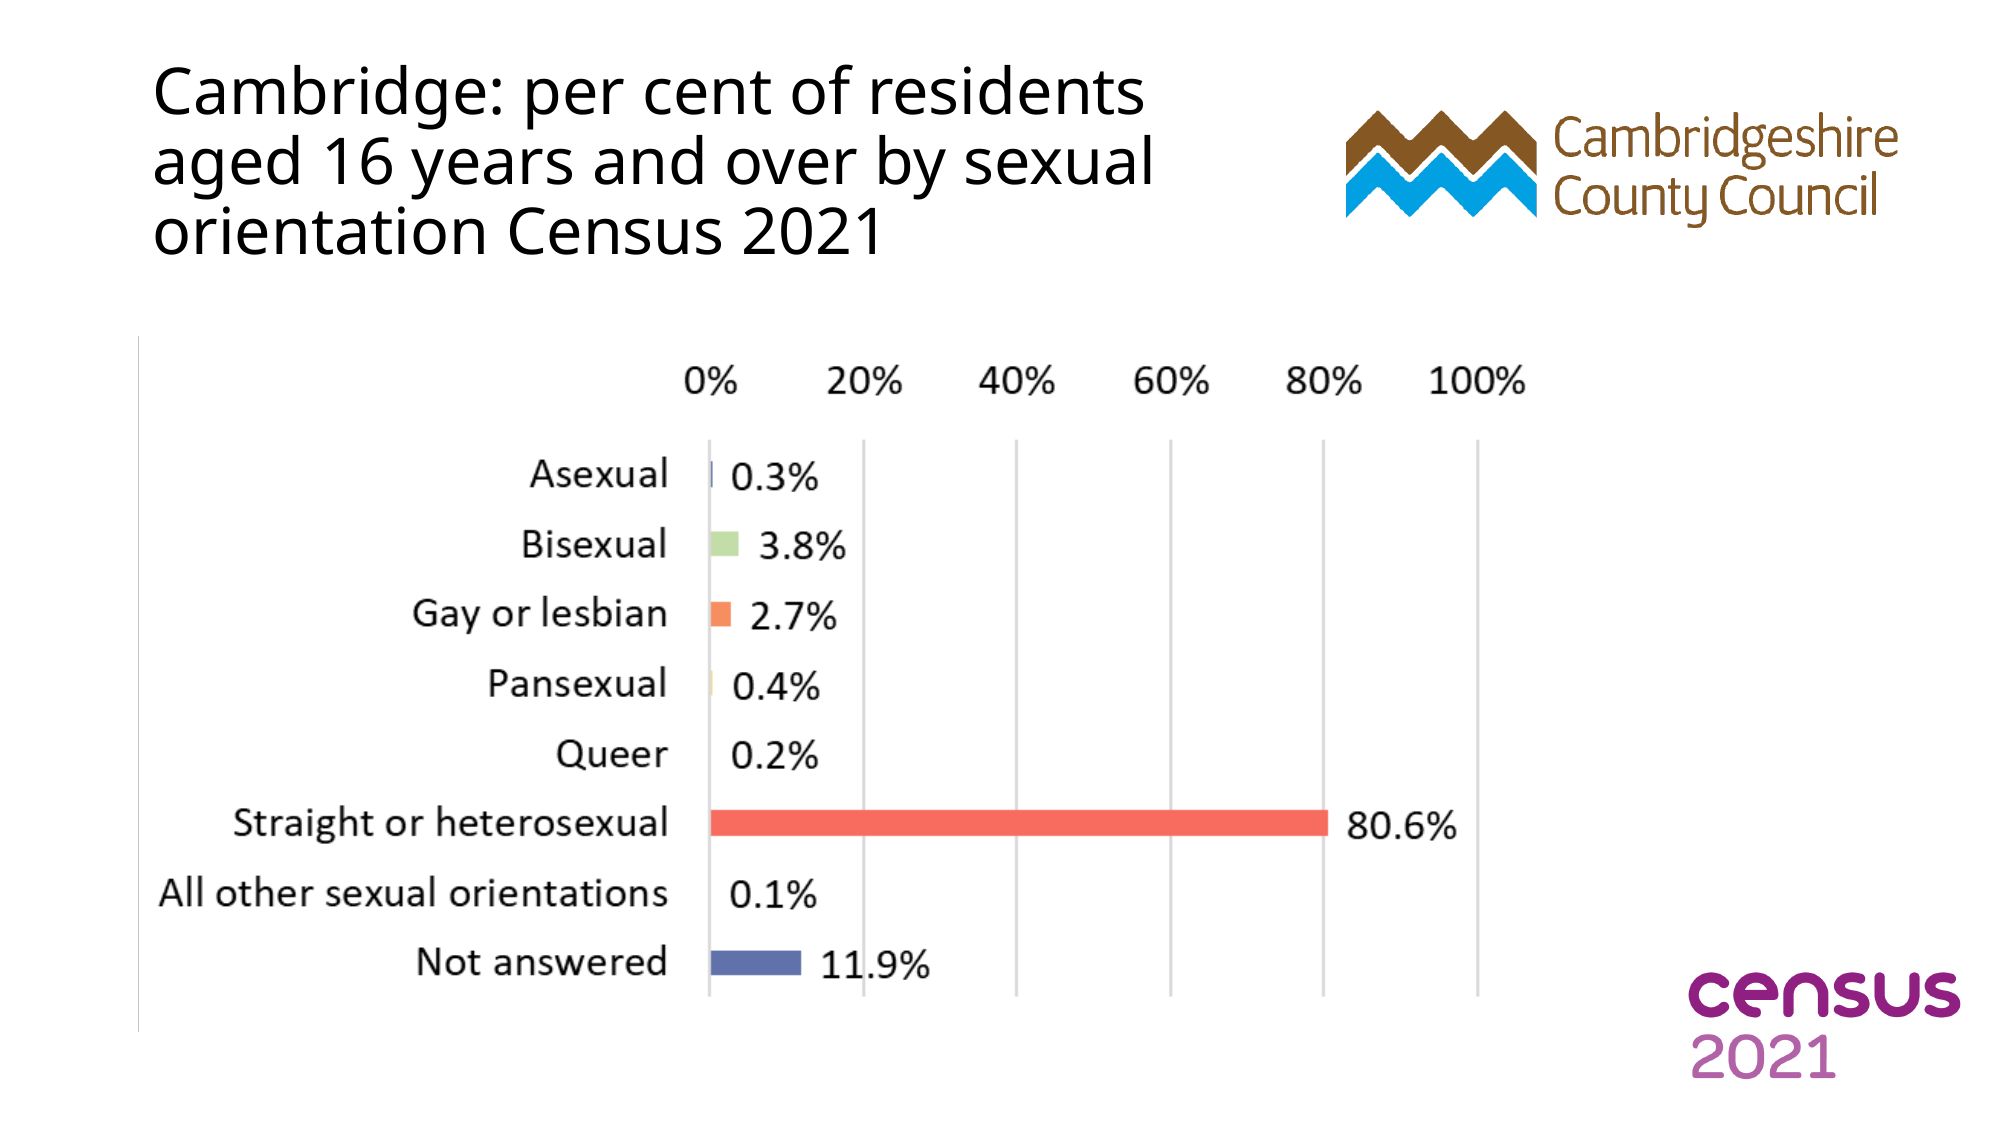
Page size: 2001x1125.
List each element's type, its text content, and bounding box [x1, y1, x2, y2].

picture [1345, 110, 1898, 228]
picture [137, 336, 1562, 1032]
title Cambridge: per cent of residents aged 16 years and over by sexual orientation Census 2021 [137, 50, 1275, 278]
picture [1648, 927, 2000, 1124]
